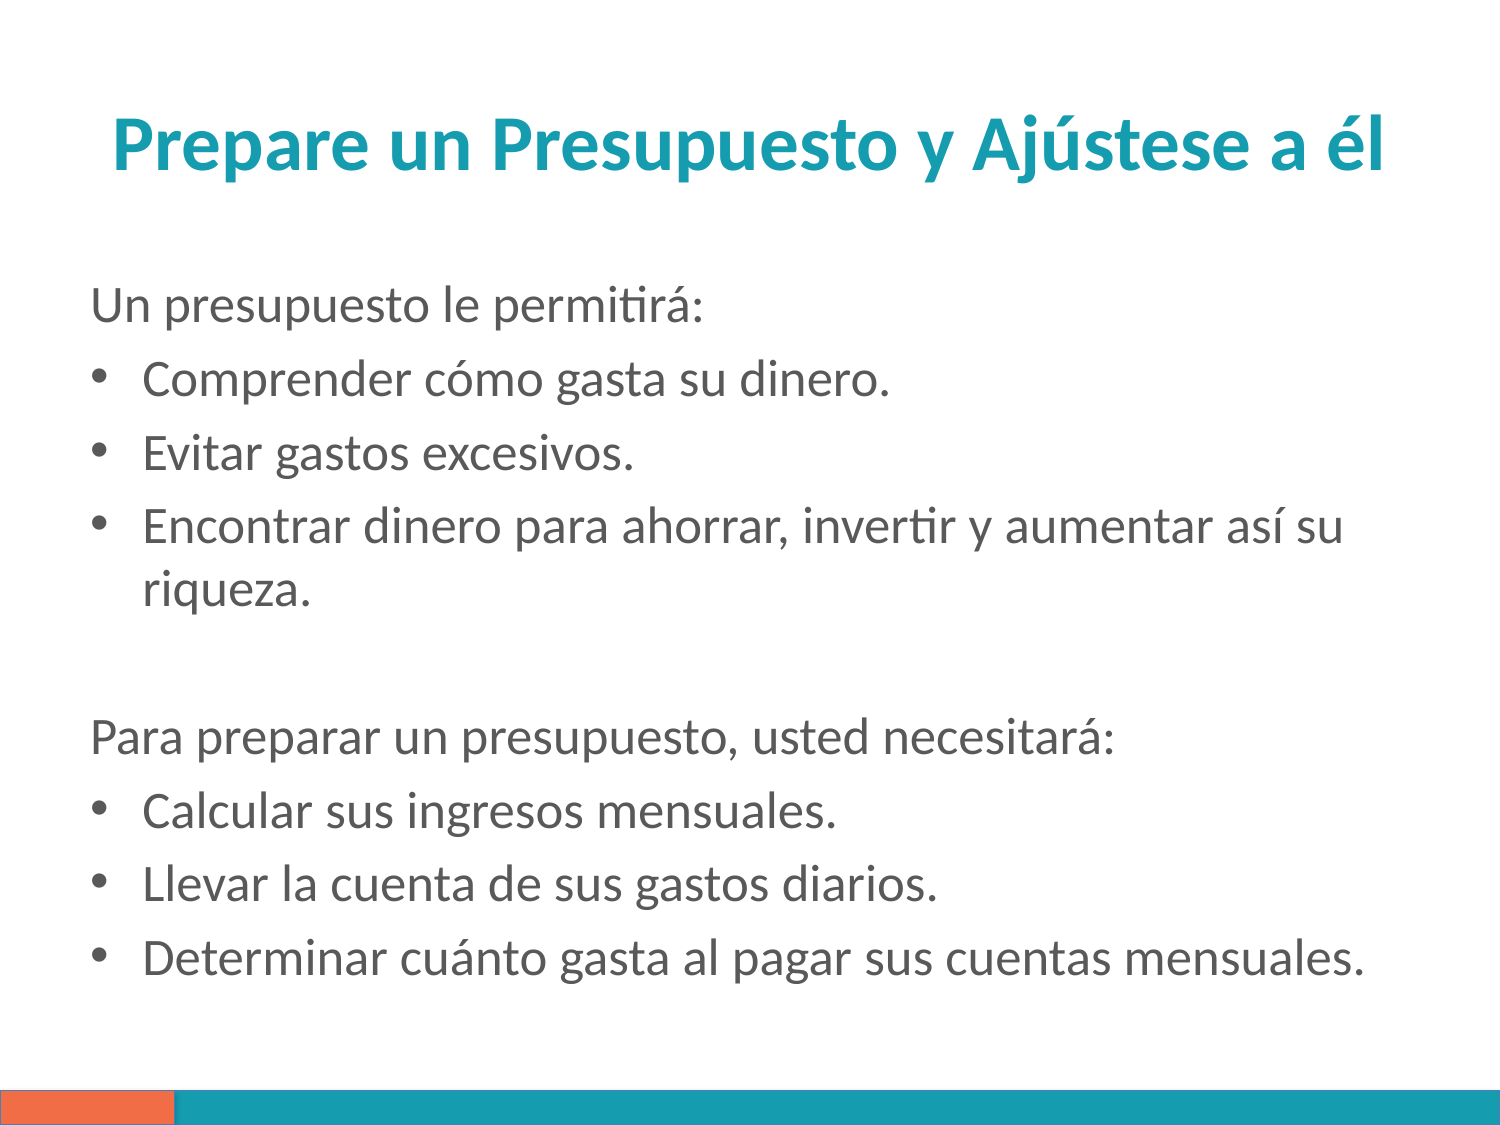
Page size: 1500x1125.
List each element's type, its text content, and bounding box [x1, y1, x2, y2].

text_box [0, 1090, 175, 1125]
title Prepare un Presupuesto y Ajústese a él [75, 45, 1425, 233]
text_box [175, 1090, 1500, 1125]
list Un presupuesto le permitirá: Comprender cómo gasta su dinero. Evitar gastos excesivos. Encontrar dinero para ahorrar, invertir y aumentar así su riqueza. Para preparar un presupuesto, usted necesitará: Calcular sus ingresos mensuales. Llevar la cuenta de sus gastos diarios. Determinar cuánto gasta al pagar sus cuentas mensuales. [75, 262, 1425, 1005]
